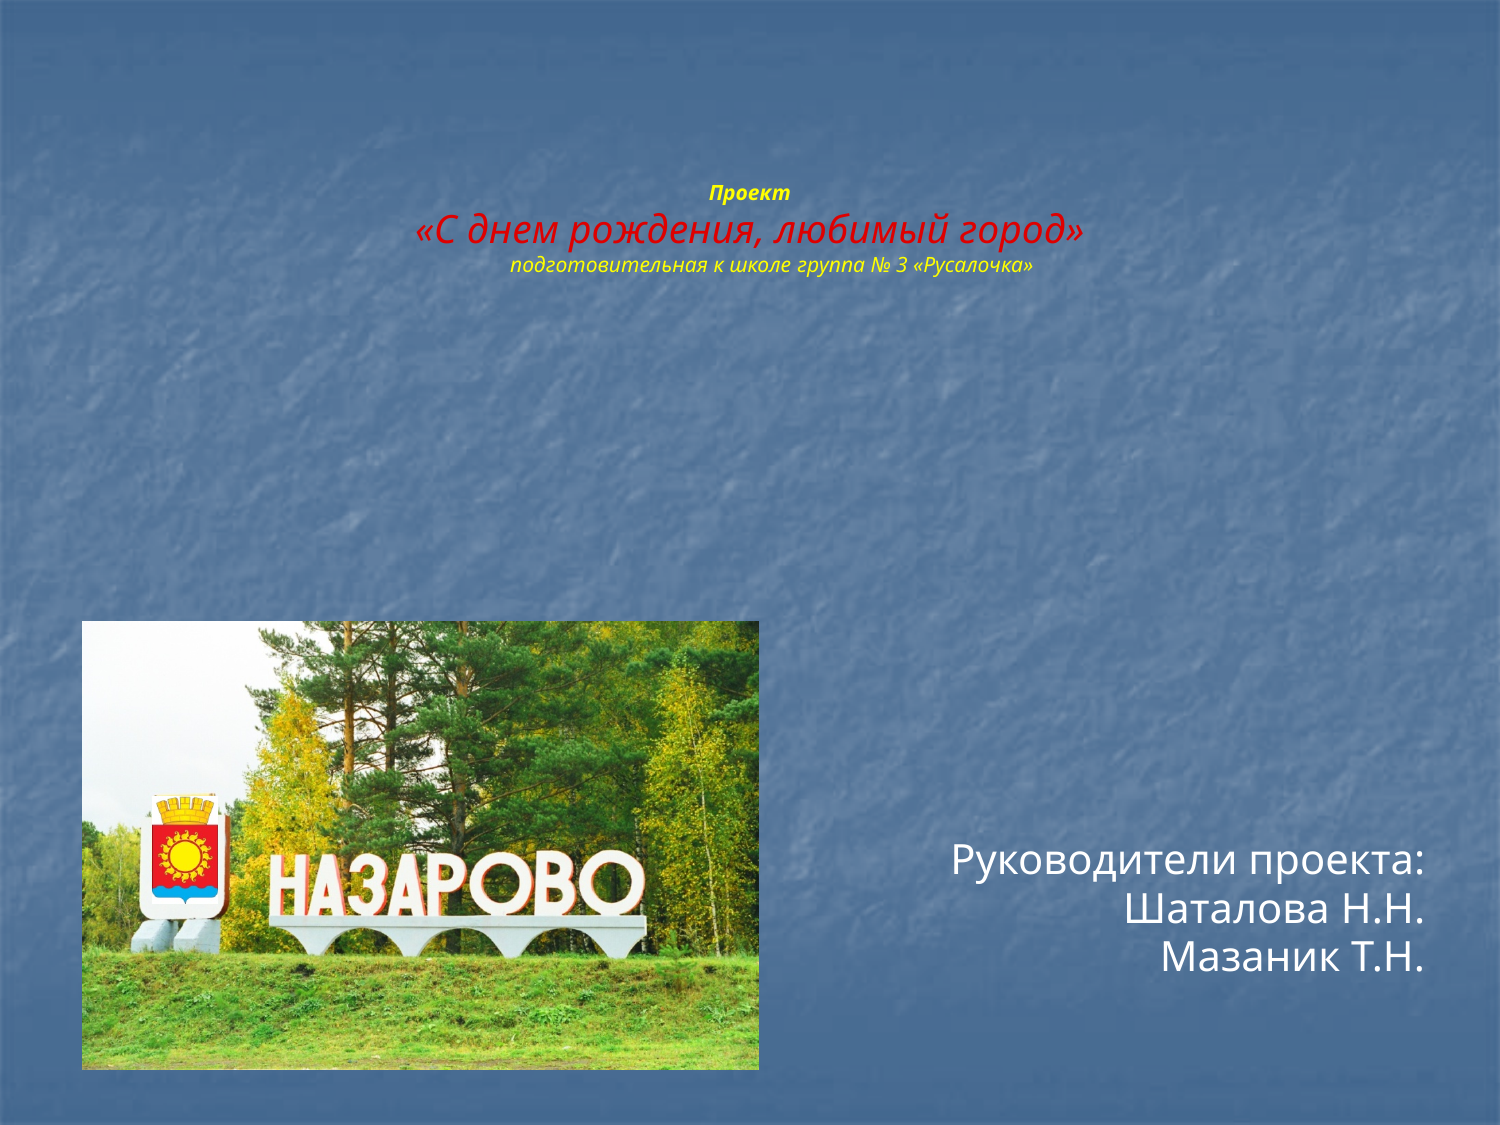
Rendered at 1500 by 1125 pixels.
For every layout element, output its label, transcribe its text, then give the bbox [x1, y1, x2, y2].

picture [81, 620, 760, 1070]
subtitle Руководители проекта: Шаталова Н.Н. Мазаник Т.Н. [324, 763, 1441, 1079]
title Проект «С днем рождения, любимый город» подготовительная к школе группа № 3 «Русалочка» [112, 42, 1388, 339]
